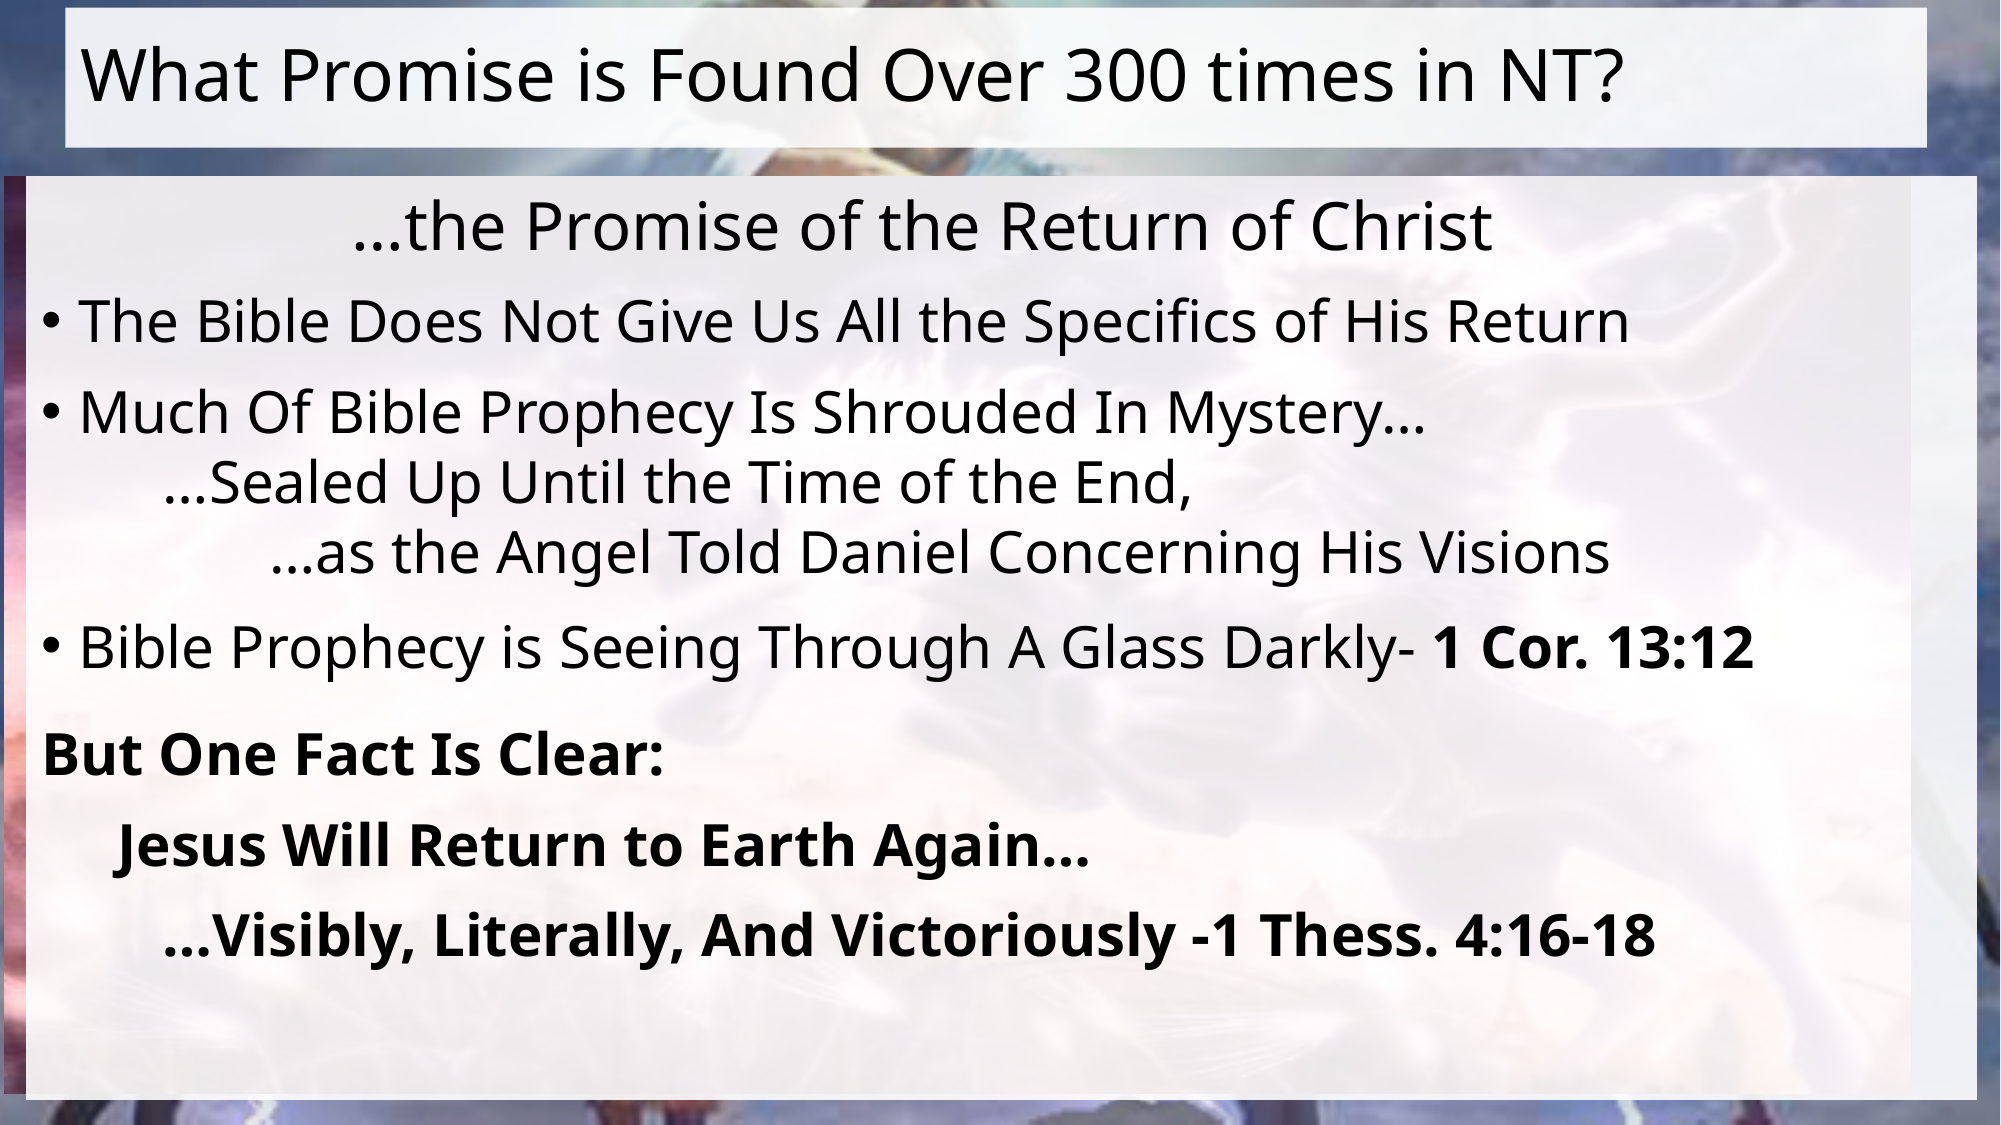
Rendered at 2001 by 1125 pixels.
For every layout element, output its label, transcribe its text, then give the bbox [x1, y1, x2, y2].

picture [0, 0, 2001, 1125]
list …the Promise of the Return of Christ The Bible Does Not Give Us All the Specifics of His Return Much Of Bible Prophecy Is Shrouded In Mystery… …Sealed Up Until the Time of the End, …as the Angel Told Daniel Concerning His Visions Bible Prophecy is Seeing Through A Glass Darkly- 1 Cor. 13:12 But One Fact Is Clear: Jesus Will Return to Earth Again… …Visibly, Literally, And Victoriously -1 Thess. 4:16-18 [26, 176, 1977, 1100]
title What Promise is Found Over 300 times in NT? [65, 7, 1927, 148]
